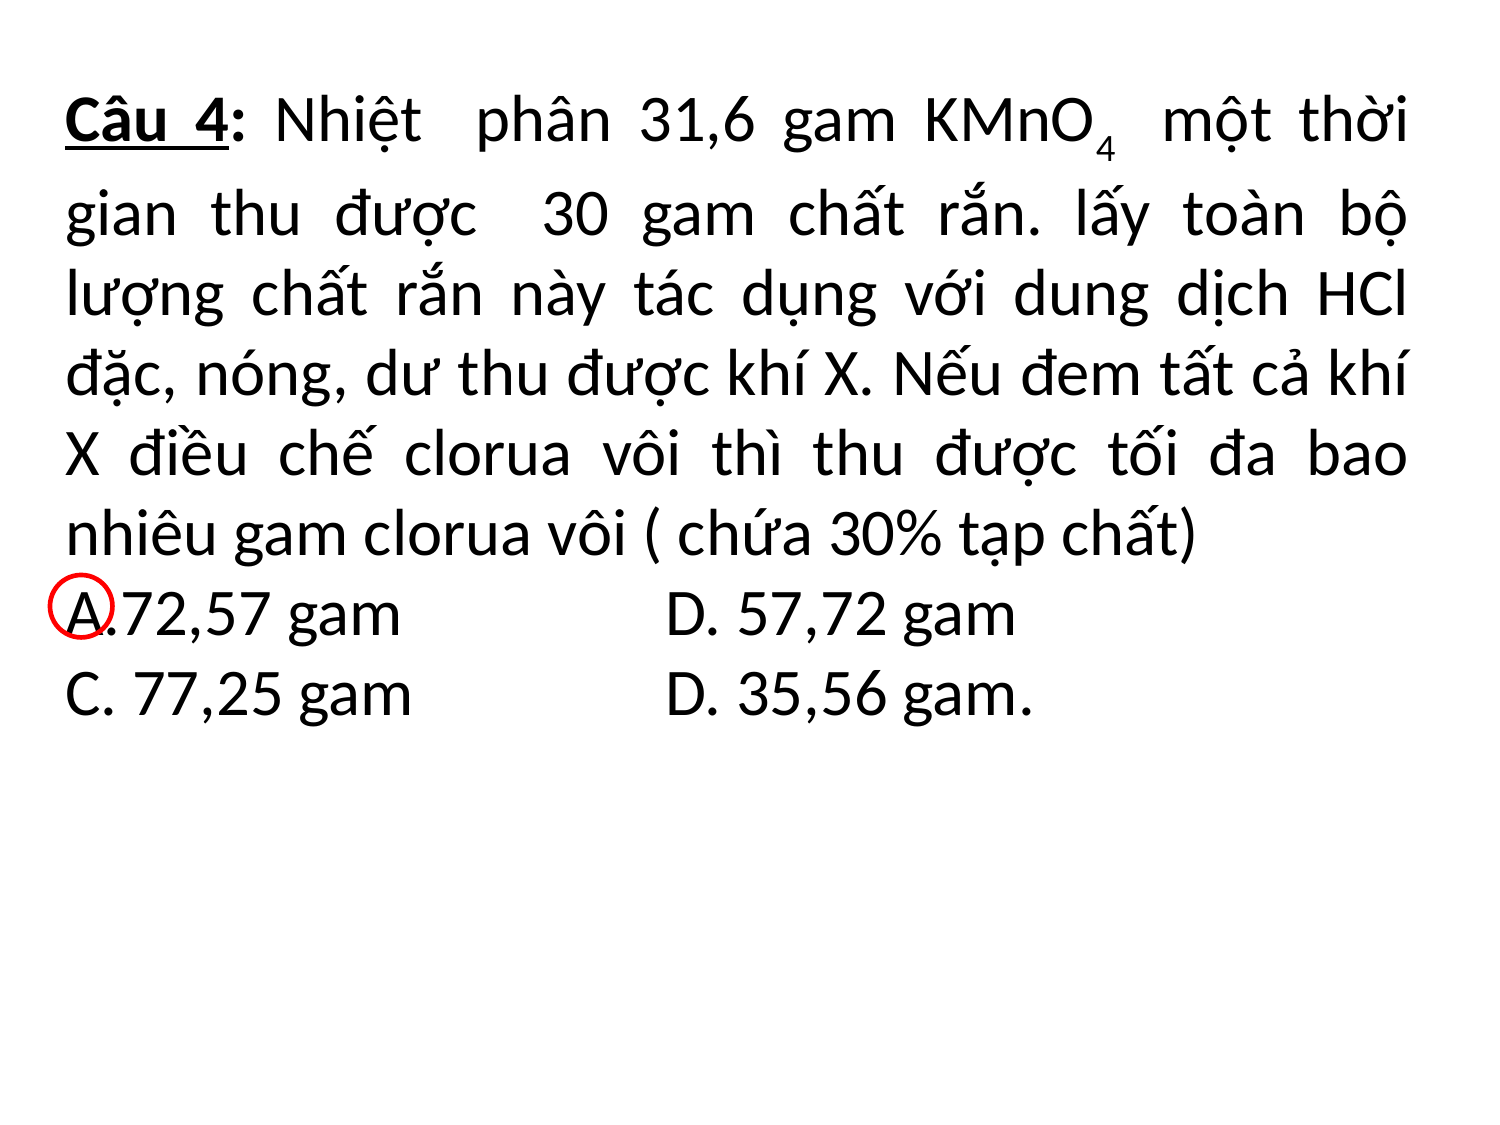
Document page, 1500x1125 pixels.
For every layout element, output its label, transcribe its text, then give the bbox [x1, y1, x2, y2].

text_box Câu 4: Nhiệt phân 31,6 gam KMnO4 một thời gian thu được 30 gam chất rắn. lấy toàn bộ lượng chất rắn này tác dụng với dung dịch HCl đặc, nóng, dư thu được khí X. Nếu đem tất cả khí X điều chế clorua vôi thì thu được tối đa bao nhiêu gam clorua vôi ( chứa 30% tạp chất) A.72,57 gam D. 57,72 gam C. 77,25 gam D. 35,56 gam. [50, 67, 1425, 817]
text_box [49, 574, 113, 638]
